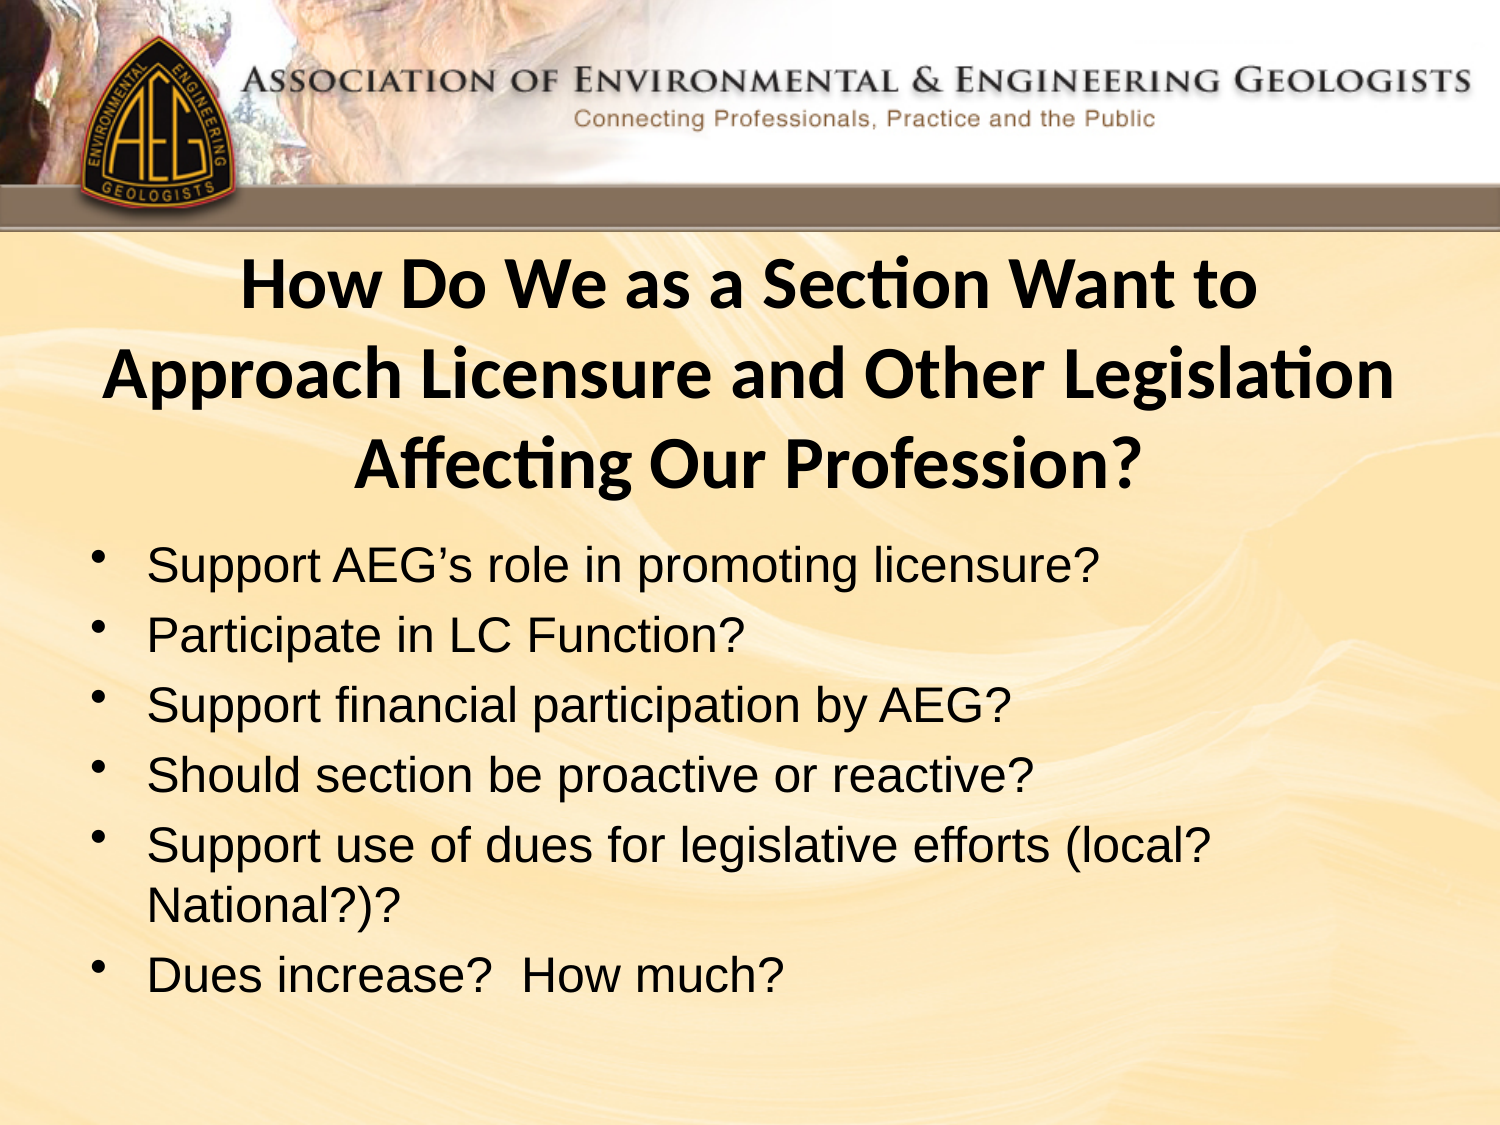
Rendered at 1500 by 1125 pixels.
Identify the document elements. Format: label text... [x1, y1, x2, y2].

title How Do We as a Section Want to Approach Licensure and Other Legislation Affecting Our Profession? [74, 237, 1426, 501]
picture [0, 0, 1500, 1125]
list Support AEG’s role in promoting licensure? Participate in LC Function? Support financial participation by AEG? Should section be proactive or reactive? Support use of dues for legislative efforts (local? National?)? Dues increase? How much? [74, 524, 1426, 1038]
